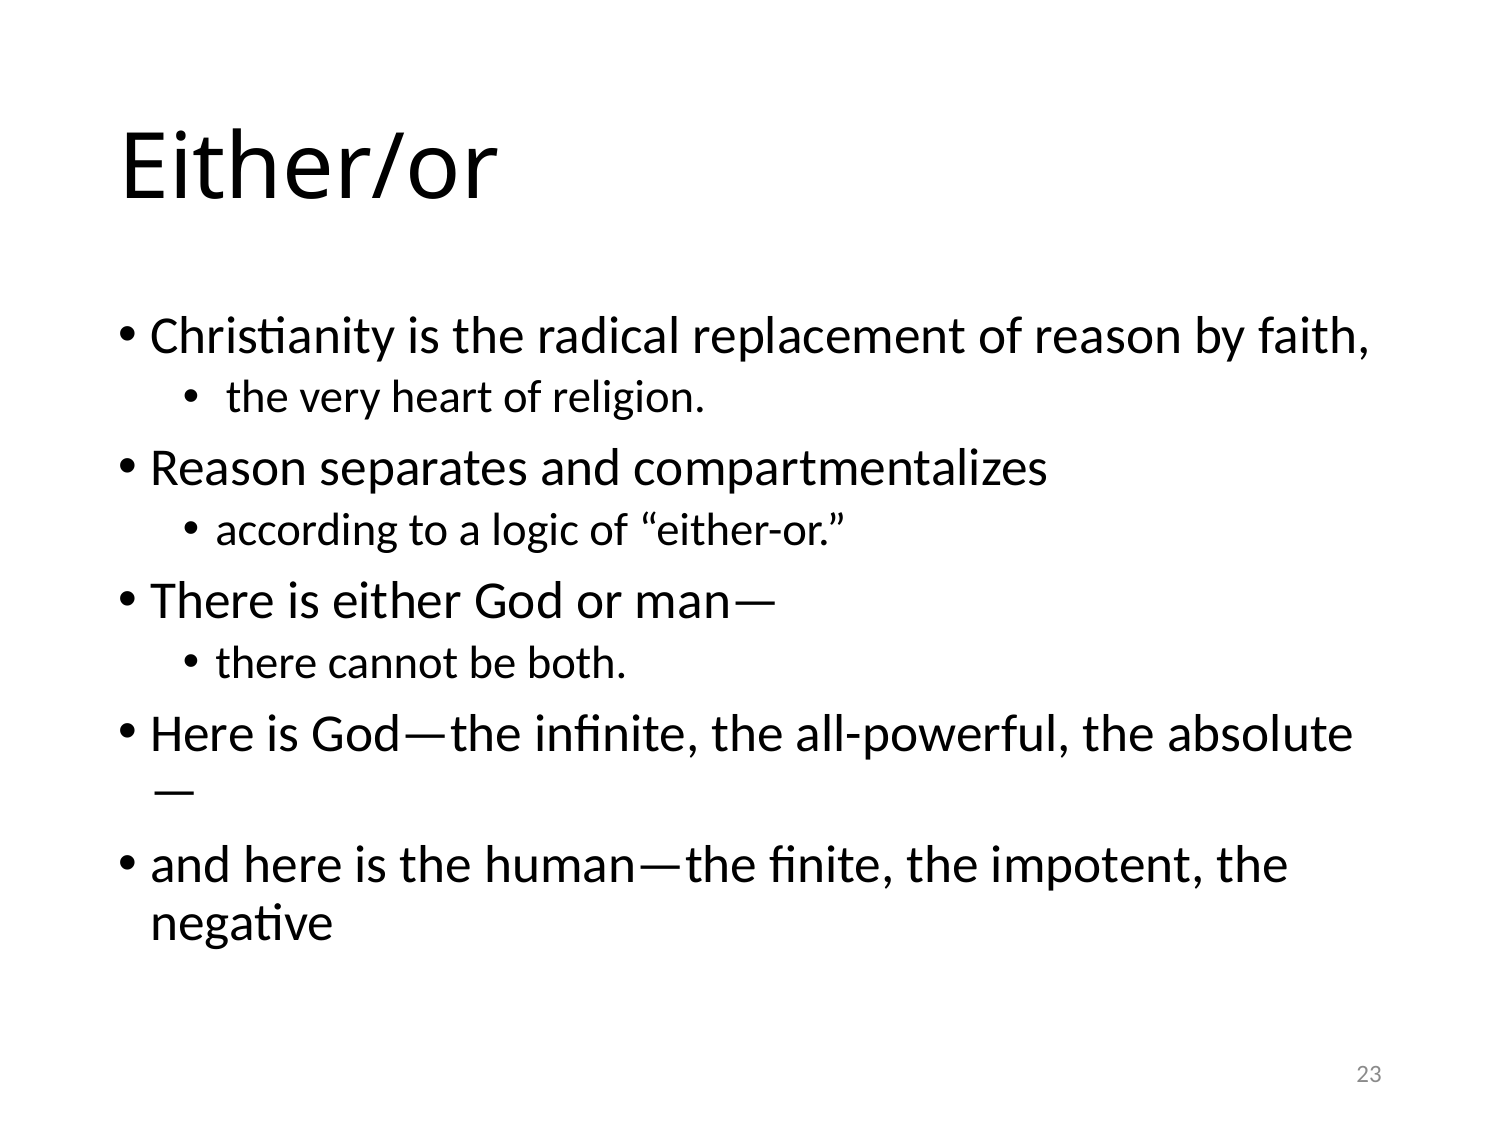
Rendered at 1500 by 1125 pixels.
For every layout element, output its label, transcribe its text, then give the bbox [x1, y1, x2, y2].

slide_number 23 [1059, 1042, 1397, 1103]
title Either/or [103, 59, 1397, 278]
list Christianity is the radical replacement of reason by faith, the very heart of religion. Reason separates and compartmentalizes according to a logic of “either-or.” There is either God or man— there cannot be both. Here is God—the infinite, the all-powerful, the absolute— and here is the human—the finite, the impotent, the negative [103, 299, 1397, 1014]
